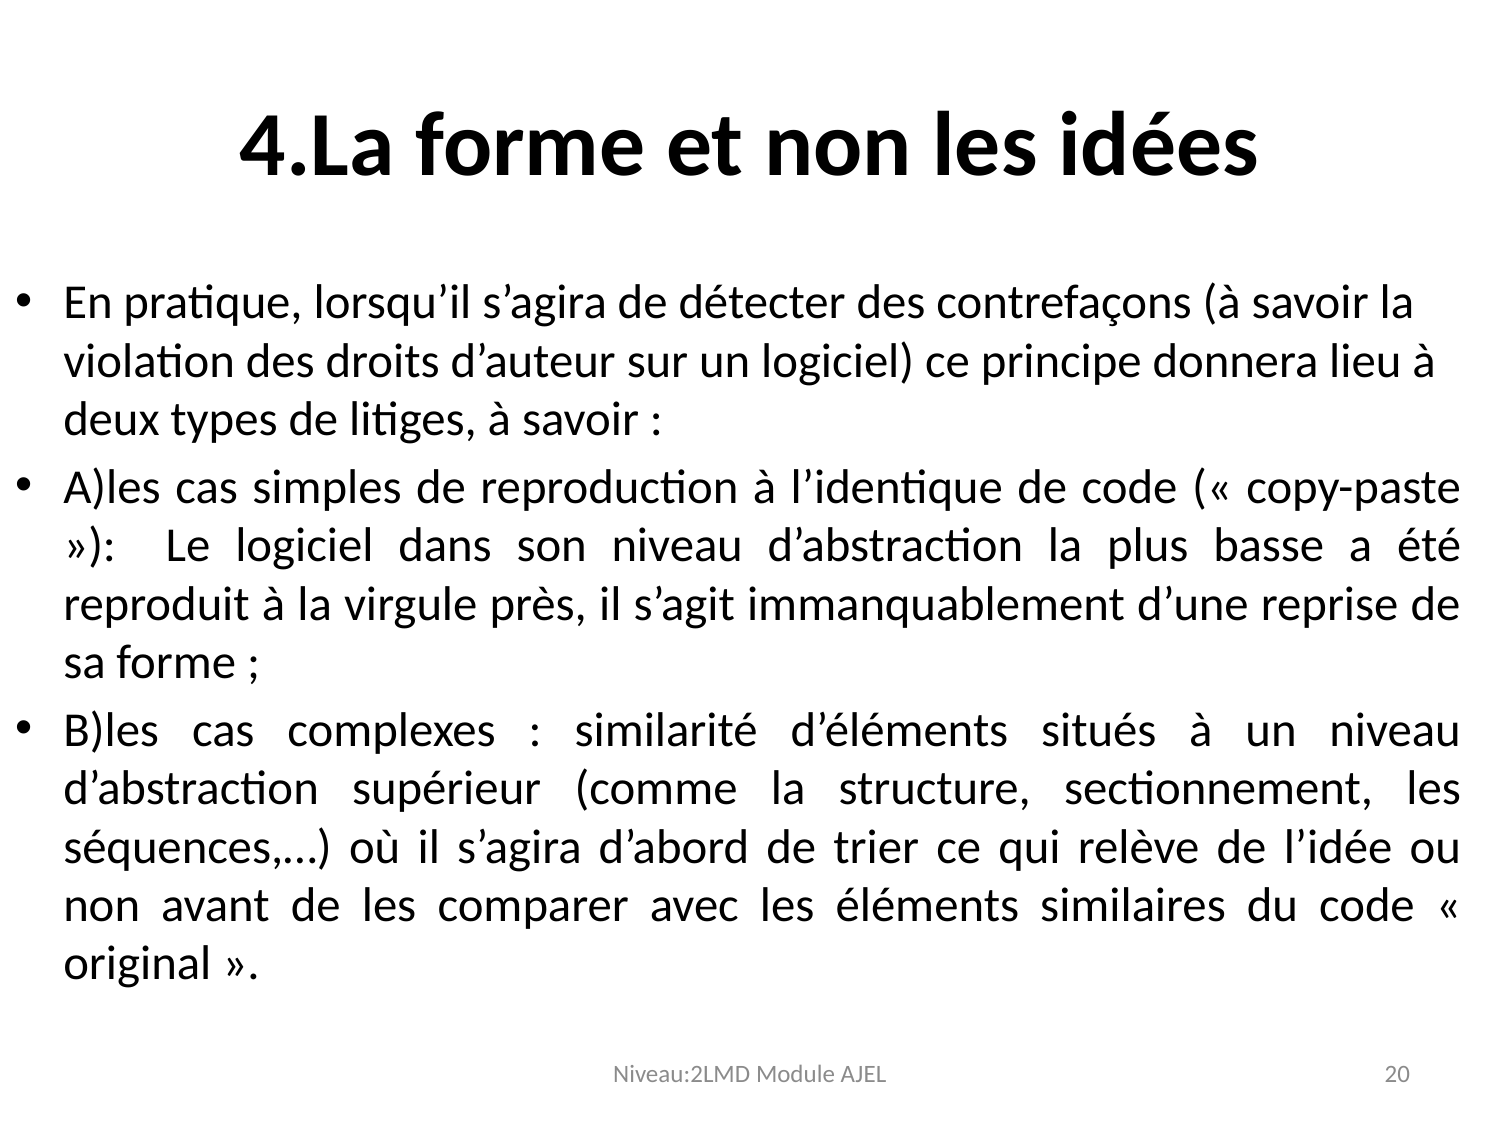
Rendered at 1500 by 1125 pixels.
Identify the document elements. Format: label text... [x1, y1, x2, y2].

list En pratique, lorsqu’il s’agira de détecter des contrefaçons (à savoir la violation des droits d’auteur sur un logiciel) ce principe donnera lieu à deux types de litiges, à savoir : A)les cas simples de reproduction à l’identique de code (« copy-paste »): Le logiciel dans son niveau d’abstraction la plus basse a été reproduit à la virgule près, il s’agit immanquablement d’une reprise de sa forme ; B)les cas complexes : similarité d’éléments situés à un niveau d’abstraction supérieur (comme la structure, sectionnement, les séquences,…) où il s’agira d’abord de trier ce qui relève de l’idée ou non avant de les comparer avec les éléments similaires du code « original ». [0, 262, 1477, 1005]
footer Niveau:2LMD Module AJEL [512, 1042, 988, 1103]
slide_number 20 [1074, 1042, 1425, 1103]
title 4.La forme et non les idées [75, 45, 1425, 233]
